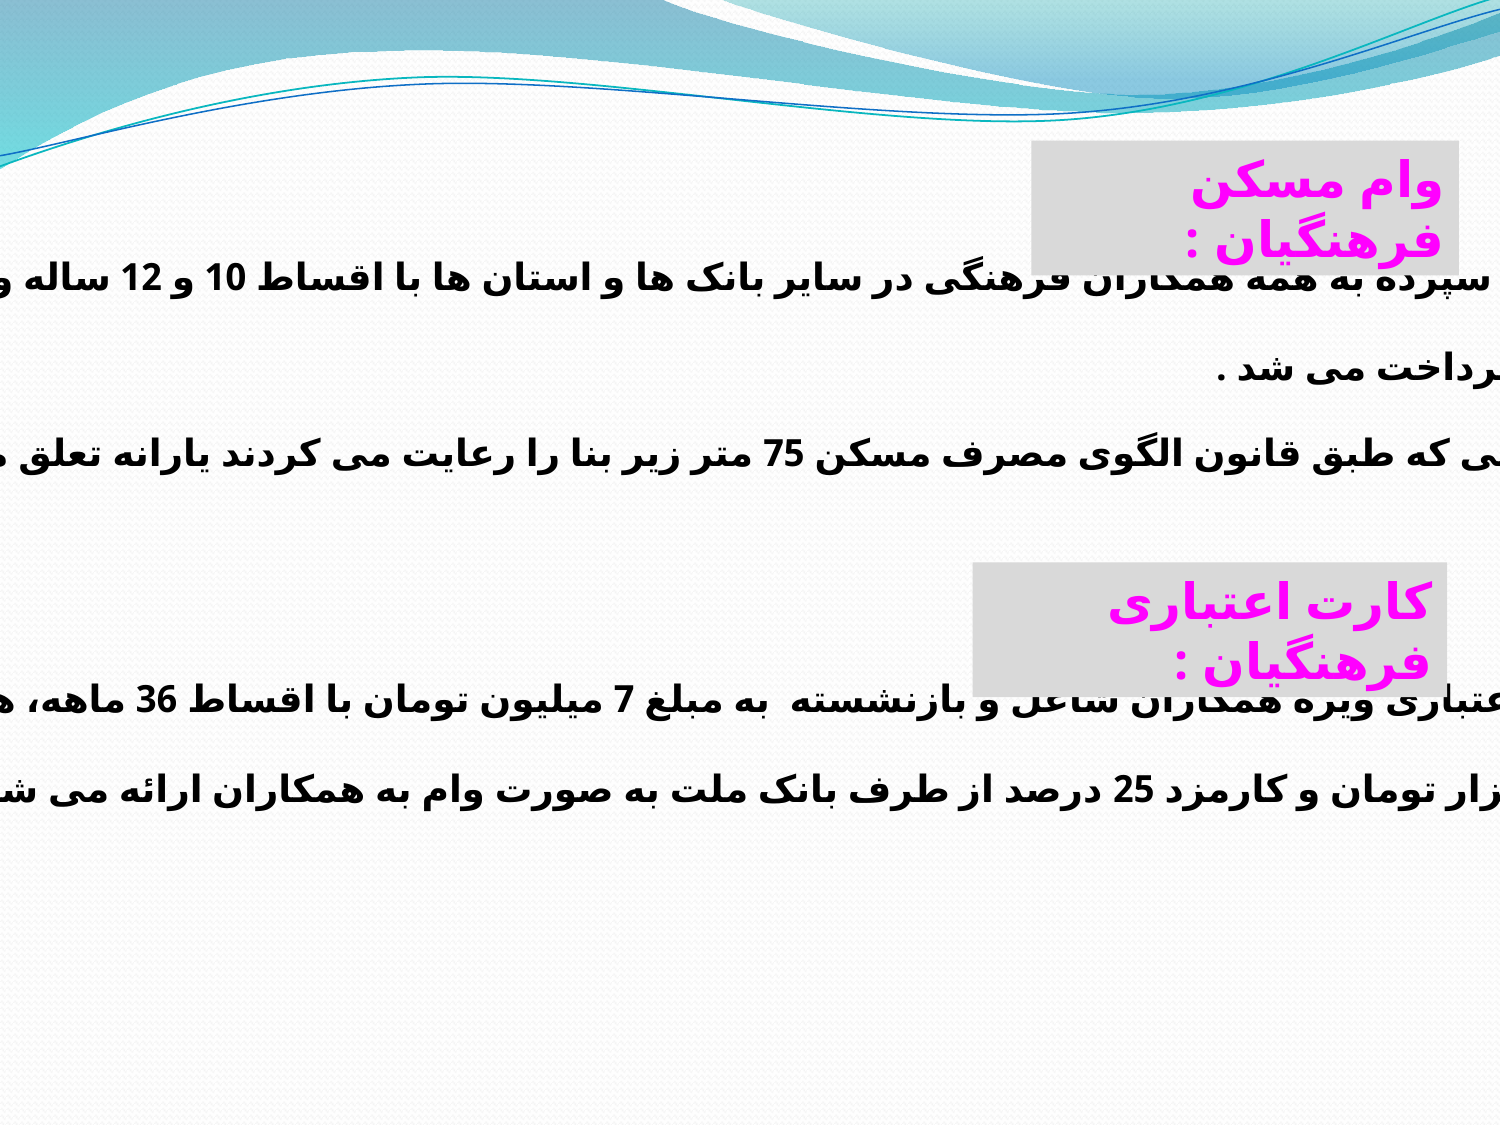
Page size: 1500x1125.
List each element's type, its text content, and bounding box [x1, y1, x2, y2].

text_box کارت اعتباری فرهنگیان : [972, 562, 1448, 698]
text_box وام مسکن فرهنگیان : [1031, 140, 1459, 276]
text_box به همکارانی که طبق قانون الگوی مصرف مسکن 75 متر زیر بنا را رعایت می کردند یارانه تعلق می گرفت . [0, 421, 1500, 482]
text_box یک کارت اعتباری ویژه همکاران شاغل و بازنشسته به مبلغ 7 میلیون تومان با اقساط 36 ماهه، هر قسط به مبلغ 282 هزار تومان و کارمزد 25 درصد از طرف بانک ملت به صورت وام به همکاران ارائه می شود . [0, 667, 1500, 818]
text_box قبلا بدون سپرده به همه همکاران فرهنگی در سایر بانک ها و استان ها با اقساط 10 و 12 ساله و کارمزد 14 درصد پرداخت می شد . [0, 246, 1500, 396]
